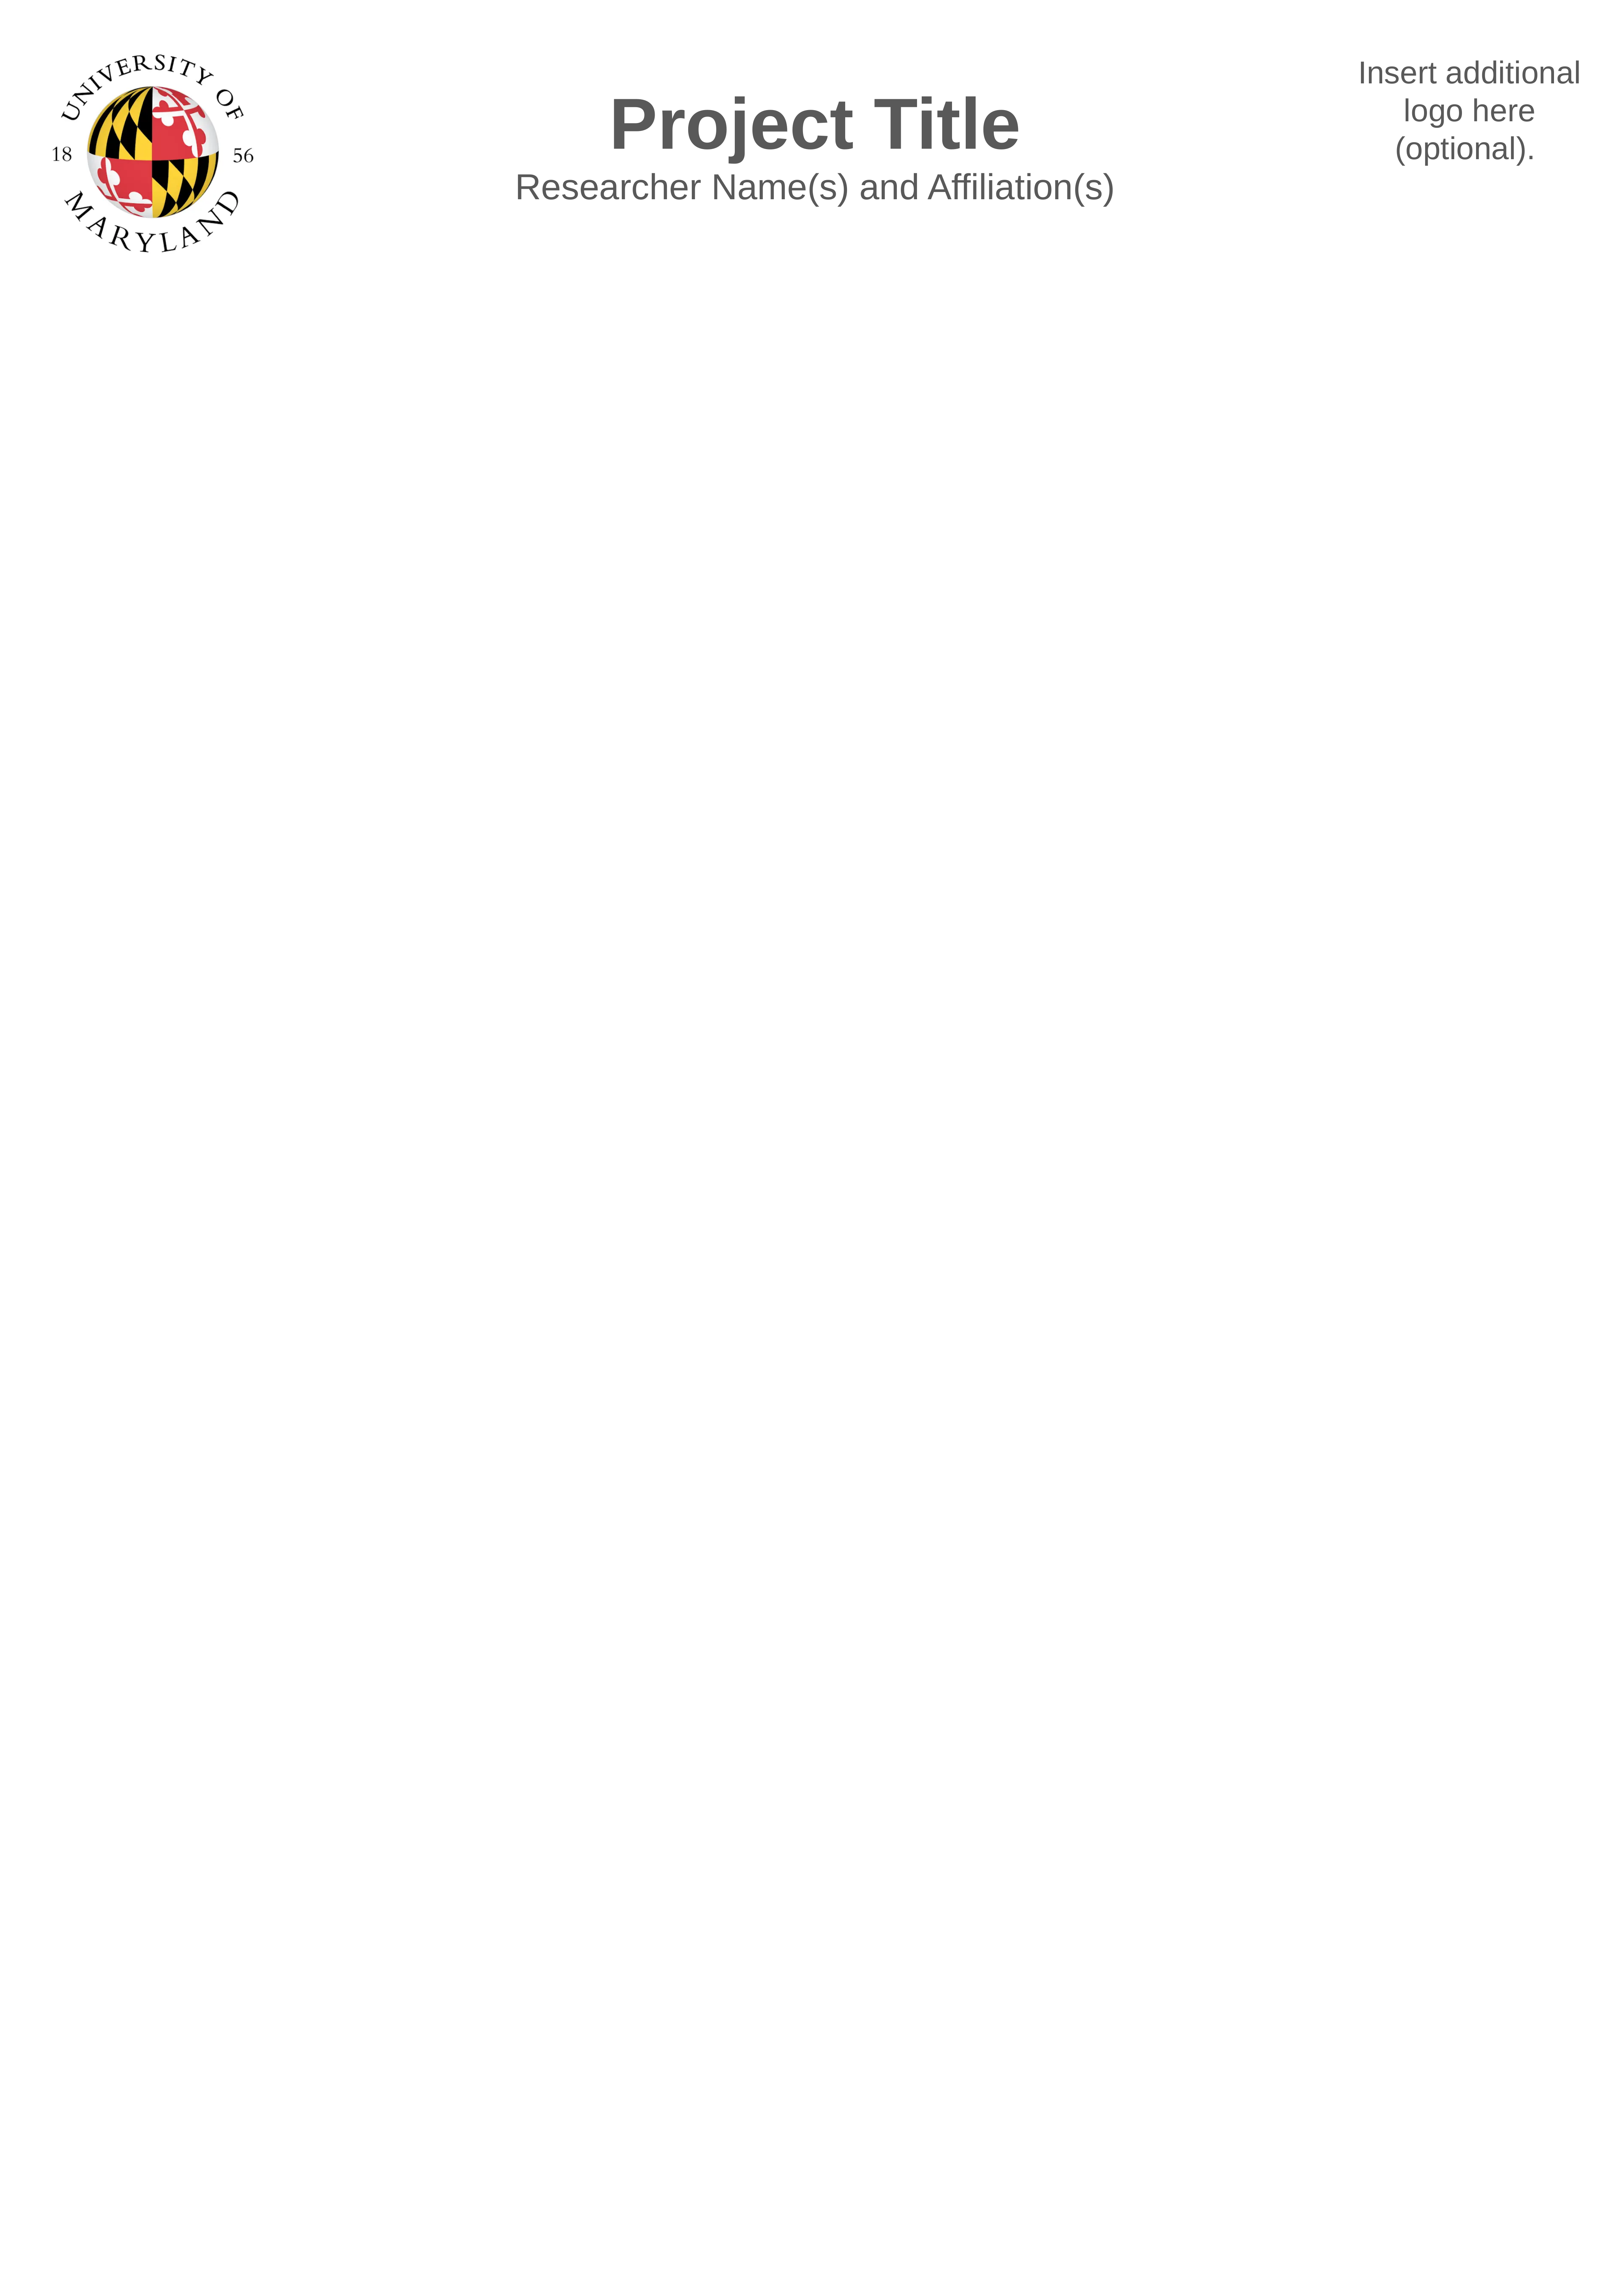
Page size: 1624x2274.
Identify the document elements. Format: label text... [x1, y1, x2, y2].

picture [45, 47, 263, 266]
text_box Insert additional logo here (optional). [1353, 47, 1586, 292]
text_box Project Title Researcher Name(s) and Affiliation(s) [304, 72, 1327, 212]
